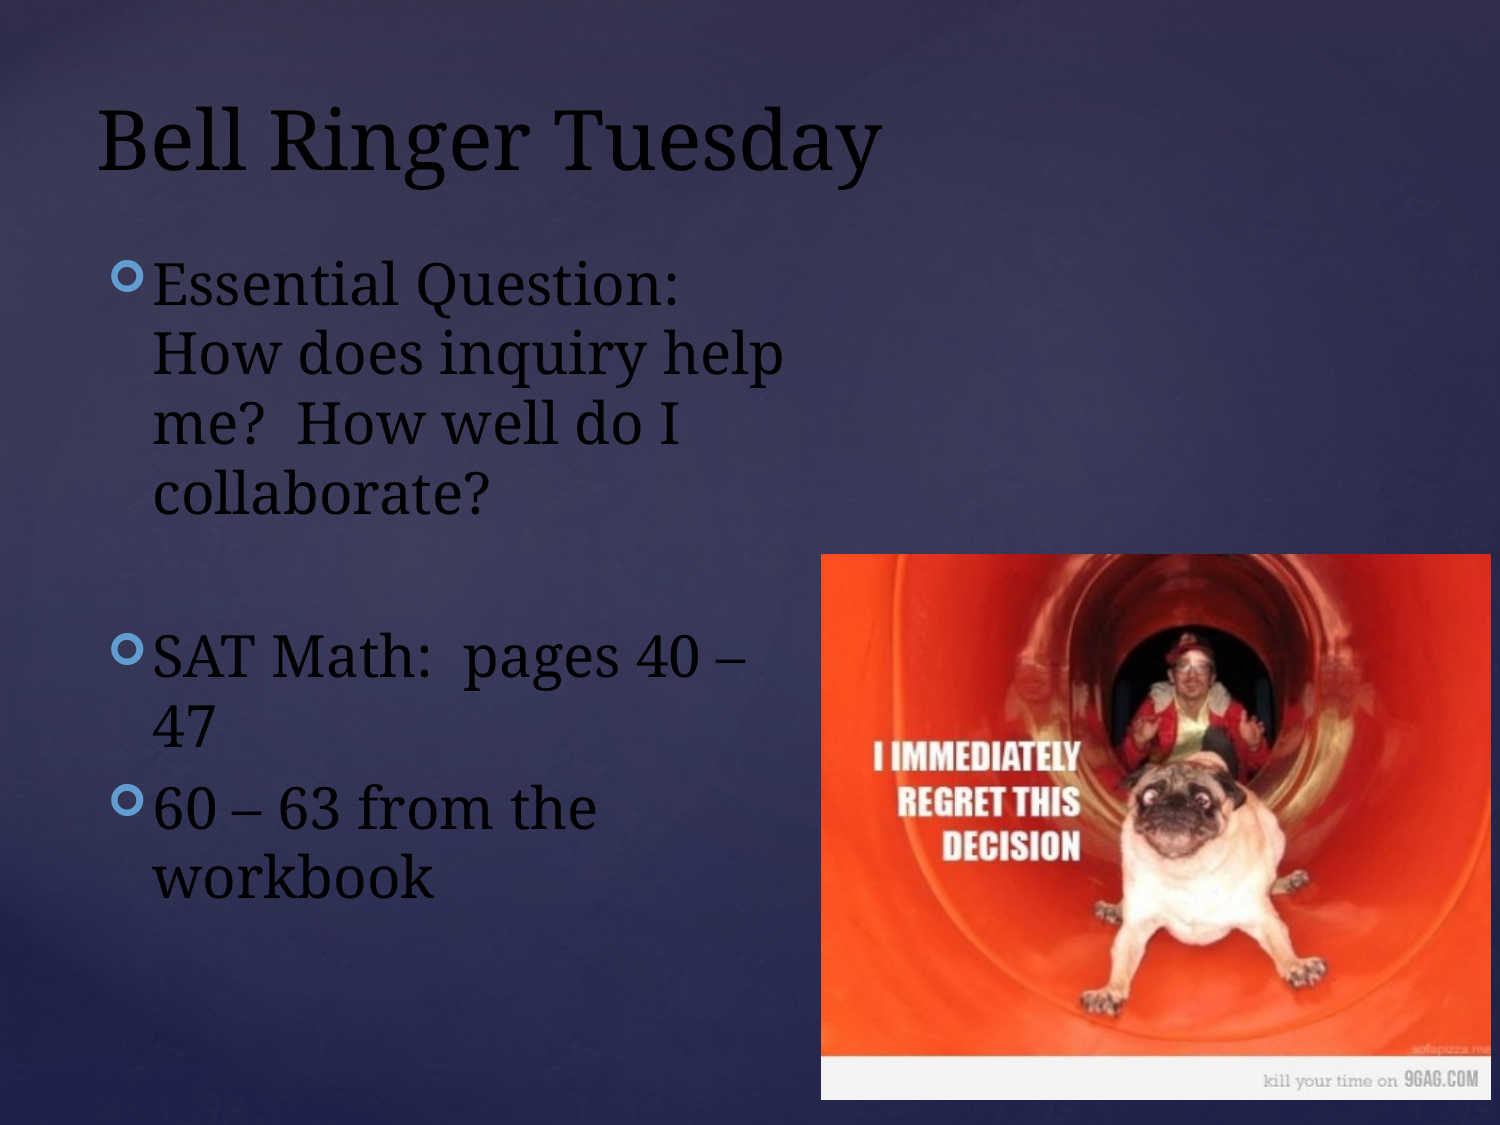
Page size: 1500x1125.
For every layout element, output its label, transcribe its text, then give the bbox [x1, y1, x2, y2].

text_box Essential Question: How does inquiry help me? How well do I collaborate? SAT Math: pages 40 – 47 60 – 63 from the workbook [81, 239, 831, 1047]
text_box Bell Ringer Tuesday [81, 79, 1322, 263]
picture [820, 553, 1491, 1101]
